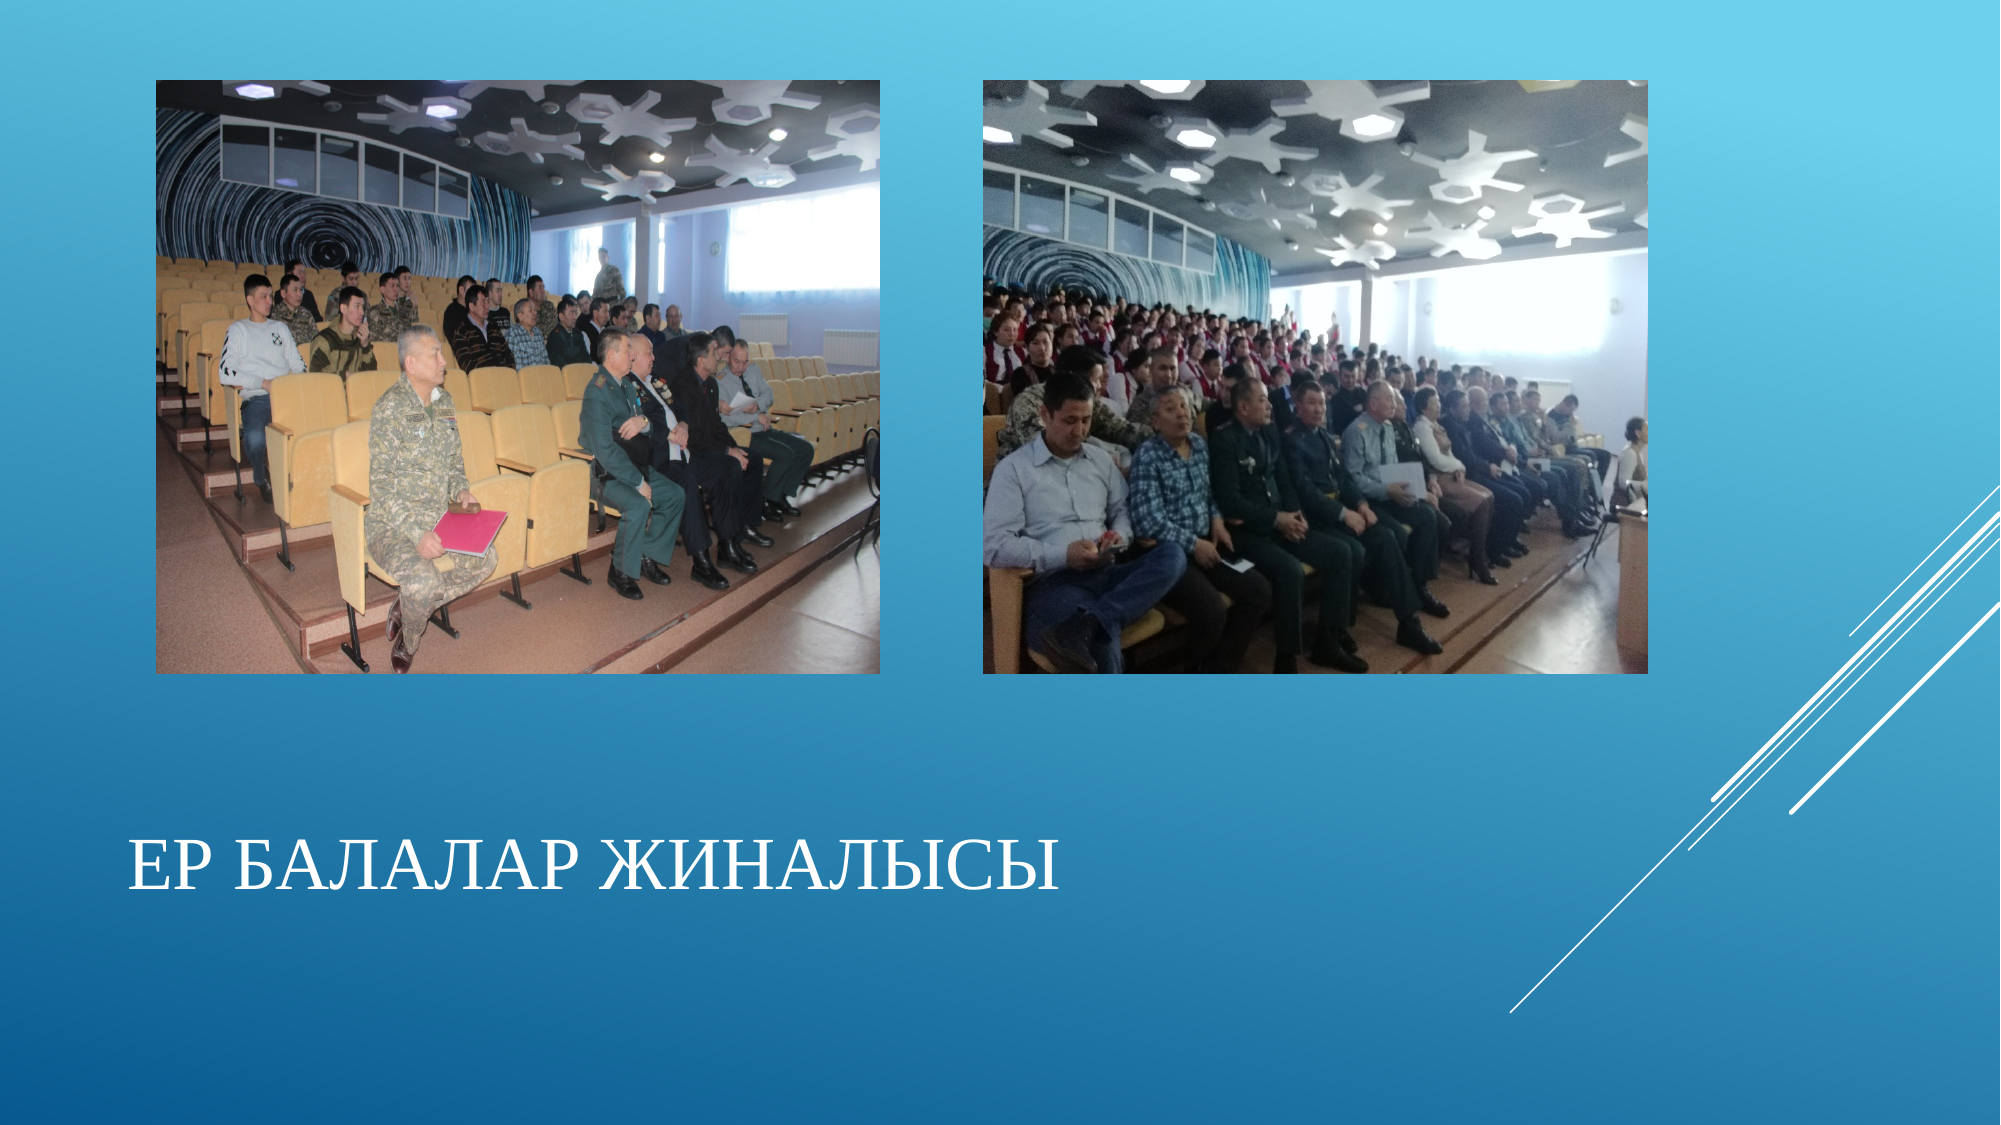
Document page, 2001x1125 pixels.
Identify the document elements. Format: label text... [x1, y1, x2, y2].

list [983, 80, 1648, 674]
picture [155, 80, 880, 674]
title Ер балалар жиналысы [112, 736, 1513, 984]
